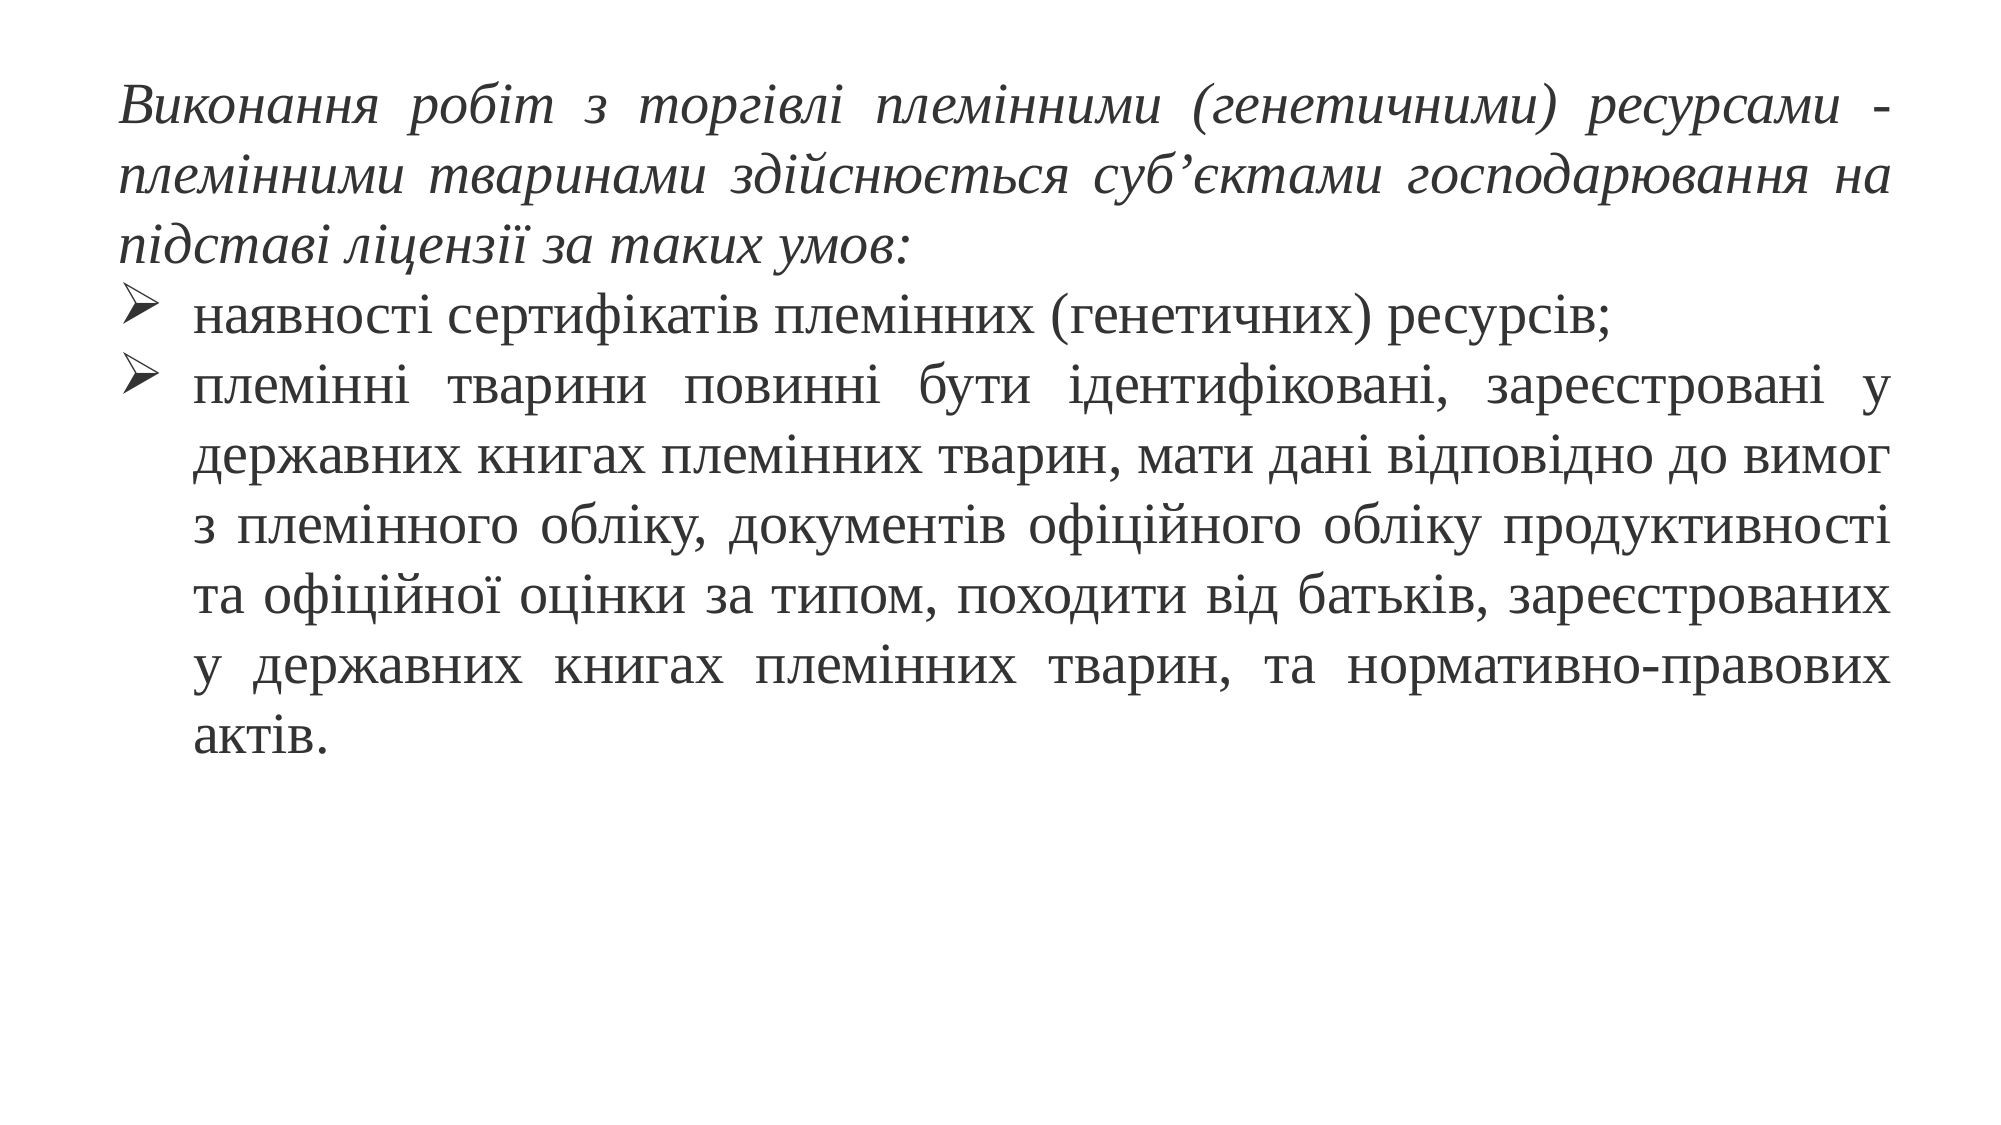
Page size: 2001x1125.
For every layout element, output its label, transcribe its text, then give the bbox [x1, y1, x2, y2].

text_box Виконання робіт з торгівлі племінними (генетичними) ресурсами - племінними тваринами здійснюється суб’єктами господарювання на підставі ліцензії за таких умов: наявності сертифікатів племінних (генетичних) ресурсів; племінні тварини повинні бути ідентифіковані, зареєстровані у державних книгах племінних тварин, мати дані відповідно до вимог з племінного обліку, документів офіційного обліку продуктивності та офіційної оцінки за типом, походити від батьків, зареєстрованих у державних книгах племінних тварин, та нормативно-правових актів. [103, 58, 1908, 773]
